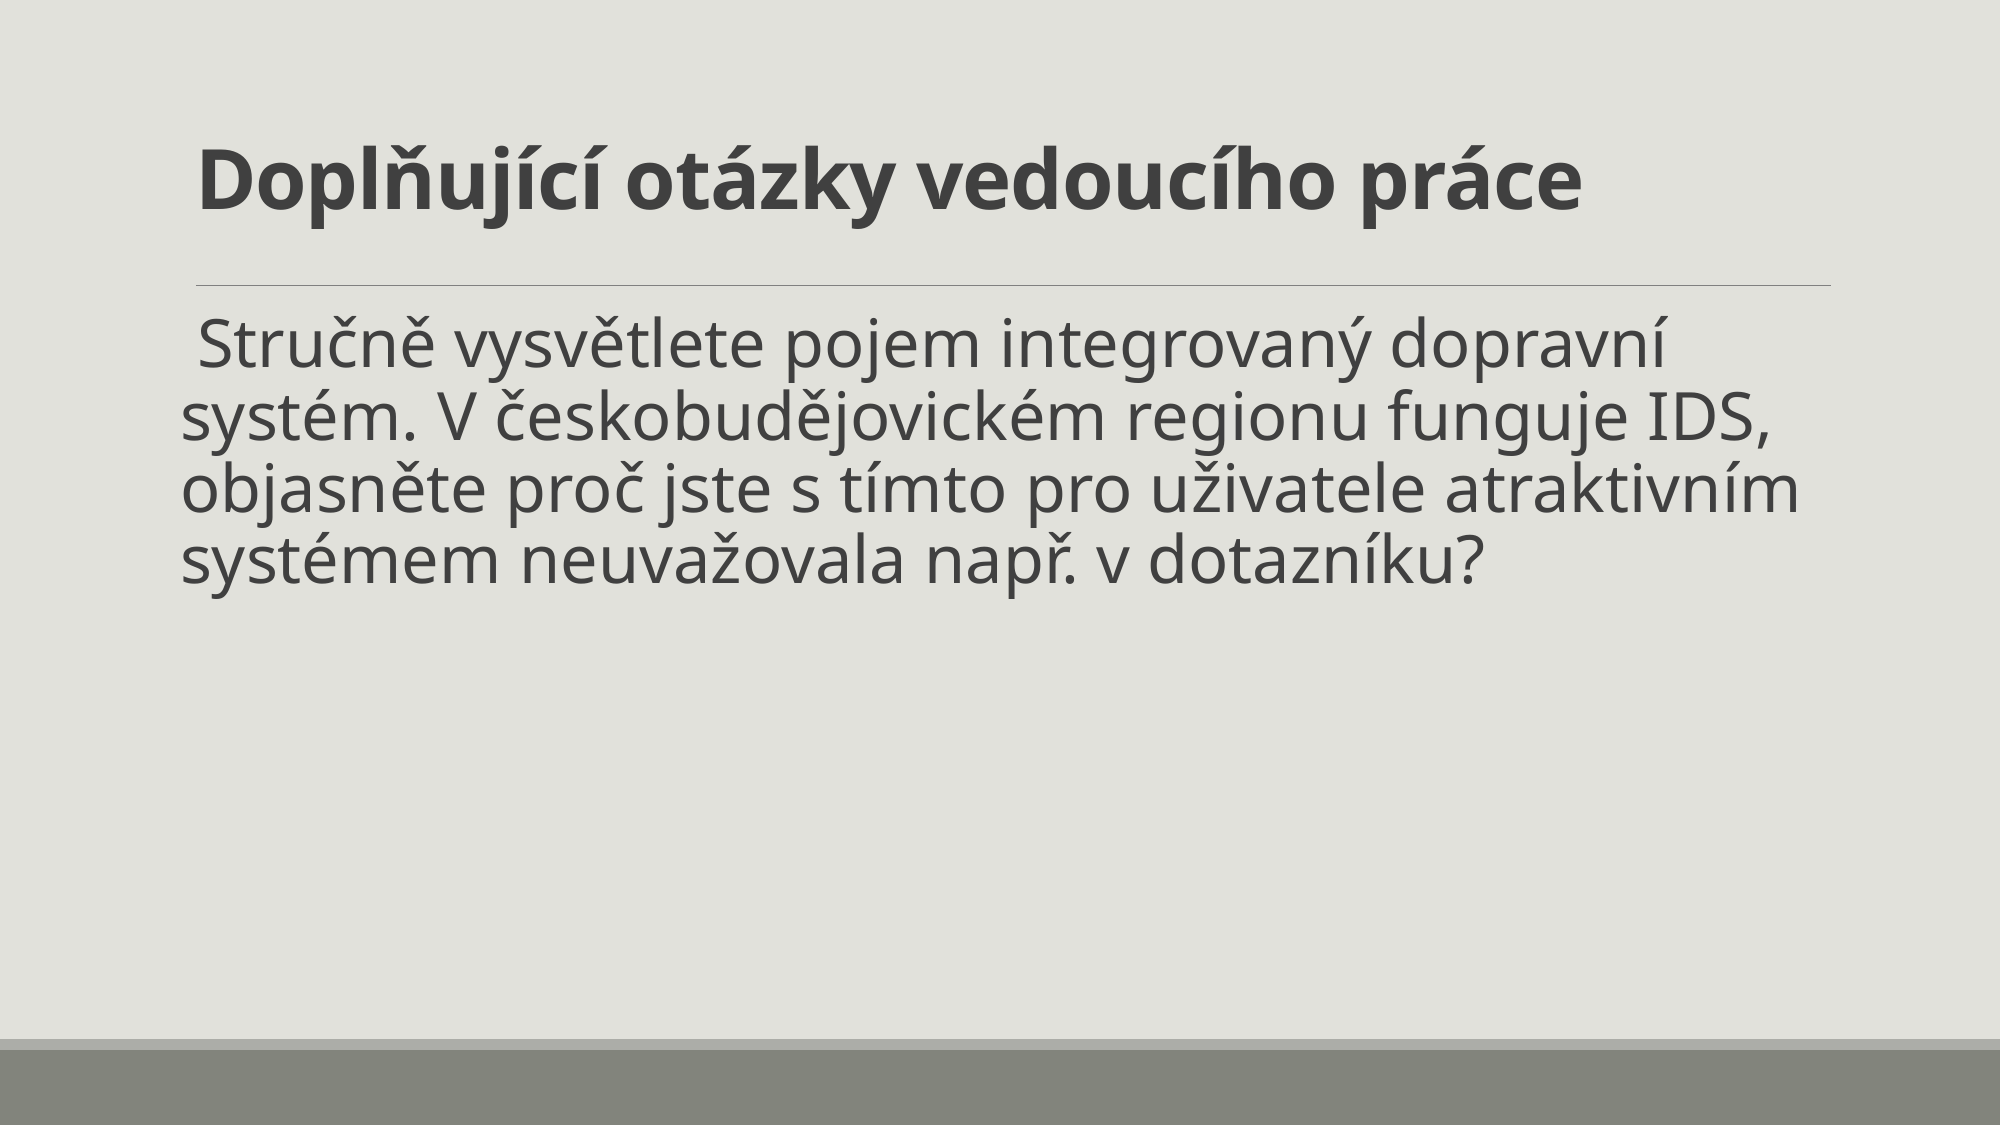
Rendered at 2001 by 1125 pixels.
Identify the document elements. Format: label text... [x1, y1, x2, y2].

title Doplňující otázky vedoucího práce [180, 47, 1830, 234]
list Stručně vysvětlete pojem integrovaný dopravní systém. V českobudějovickém regionu funguje IDS, objasněte proč jste s tímto pro uživatele atraktivním systémem neuvažovala např. v dotazníku? [180, 302, 1830, 963]
